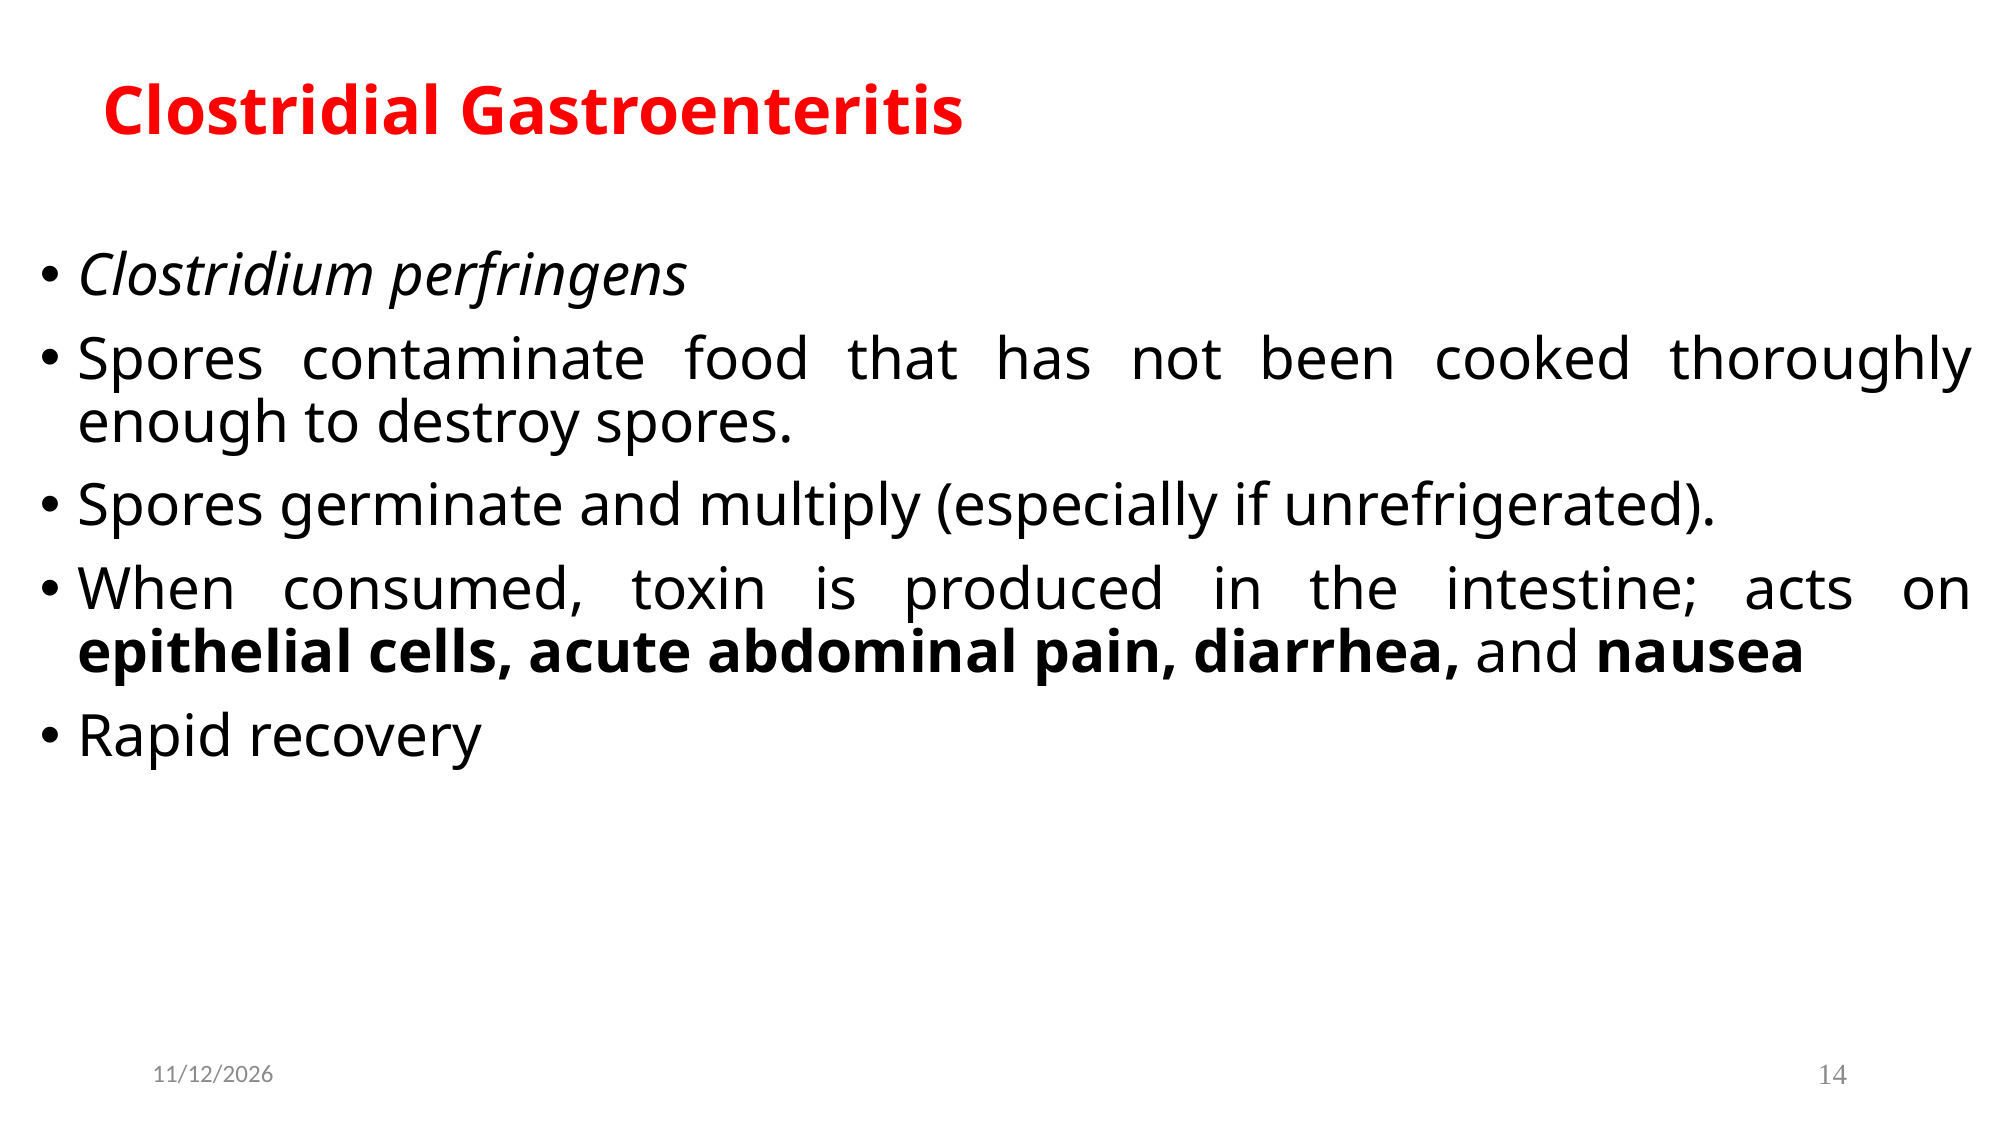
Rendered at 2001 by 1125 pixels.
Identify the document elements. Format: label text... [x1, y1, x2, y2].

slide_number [137, 1042, 588, 1103]
title Clostridial Gastroenteritis [87, 37, 1625, 188]
list Clostridium perfringens Spores contaminate food that has not been cooked thoroughly enough to destroy spores. Spores germinate and multiply (especially if unrefrigerated). When consumed, toxin is produced in the intestine; acts on epithelial cells, acute abdominal pain, diarrhea, and nausea Rapid recovery [24, 237, 1988, 1038]
slide_number 14 [1412, 1042, 1863, 1103]
